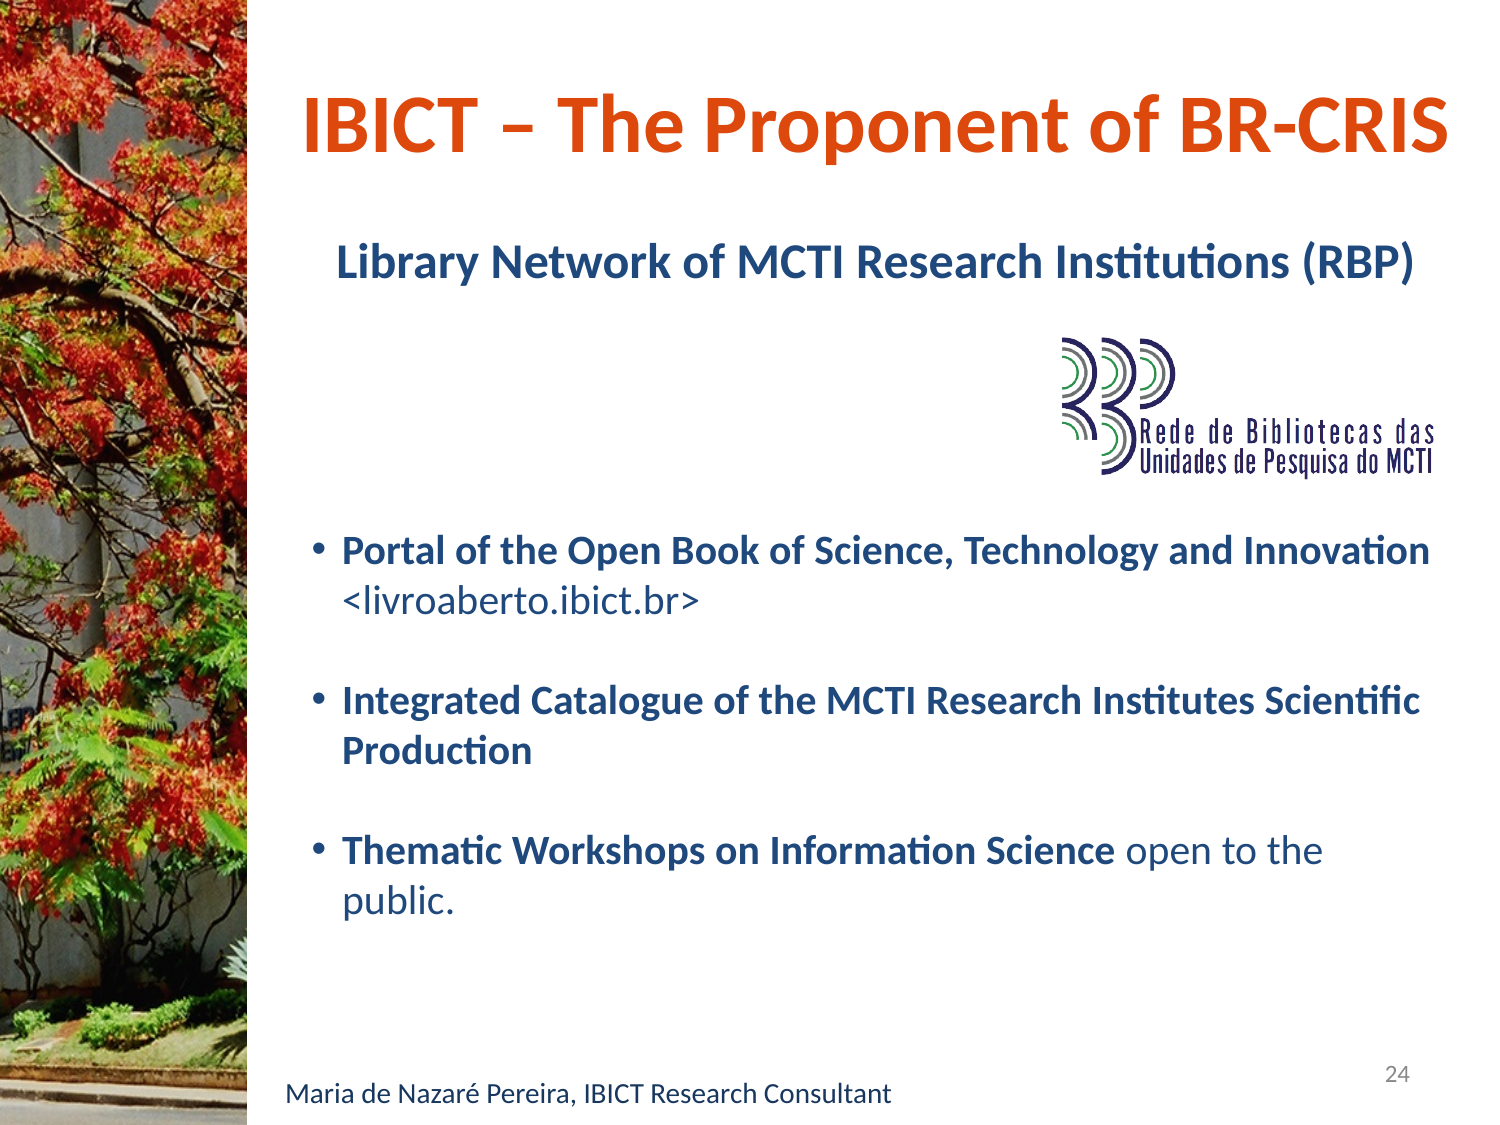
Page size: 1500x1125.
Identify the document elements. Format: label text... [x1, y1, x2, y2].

text_box 24 [1074, 1042, 1425, 1103]
picture [1056, 327, 1436, 480]
picture [0, 0, 247, 1125]
text_box IBICT – The Proponent of BR-CRIS Library Network of MCTI Research Institutions (RBP) [252, 31, 1500, 327]
text_box Maria de Nazaré Pereira, IBICT Research Consultant [252, 1067, 926, 1117]
text_box Portal of the Open Book of Science, Technology and Innovation <livroaberto.ibict.br> Integrated Catalogue of the MCTI Research Institutes Scientific Production Thematic Workshops on Information Science open to the public. [296, 515, 1459, 931]
